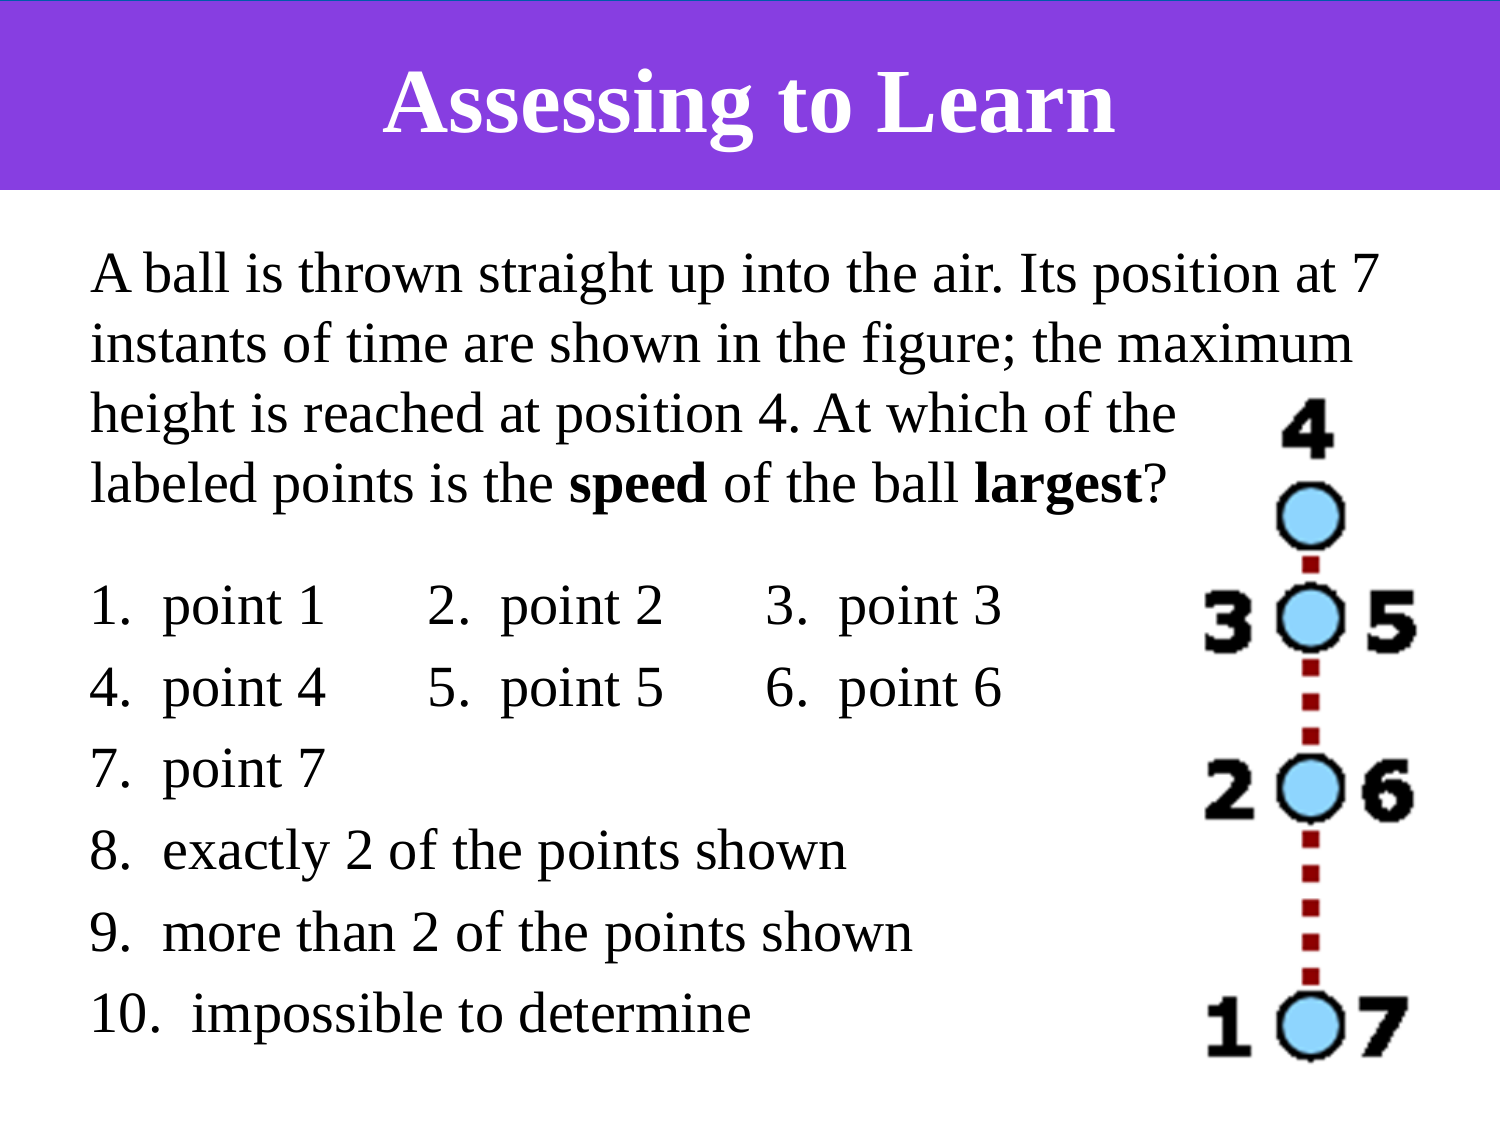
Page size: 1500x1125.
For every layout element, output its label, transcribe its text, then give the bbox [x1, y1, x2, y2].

text_box A ball is thrown straight up into the air. Its position at 7 instants of time are shown in the figure; the maximum height is reached at position 4. At which of the labeled points is the speed of the ball largest? [74, 226, 1425, 522]
text_box 1. point 1 2. point 2 3. point 3 4. point 4 5. point 5 6. point 6 7. point 7 8. exactly 2 of the points shown 9. more than 2 of the points shown 10. impossible to determine [75, 558, 1194, 904]
picture [1199, 379, 1426, 1077]
picture [0, 0, 1500, 190]
